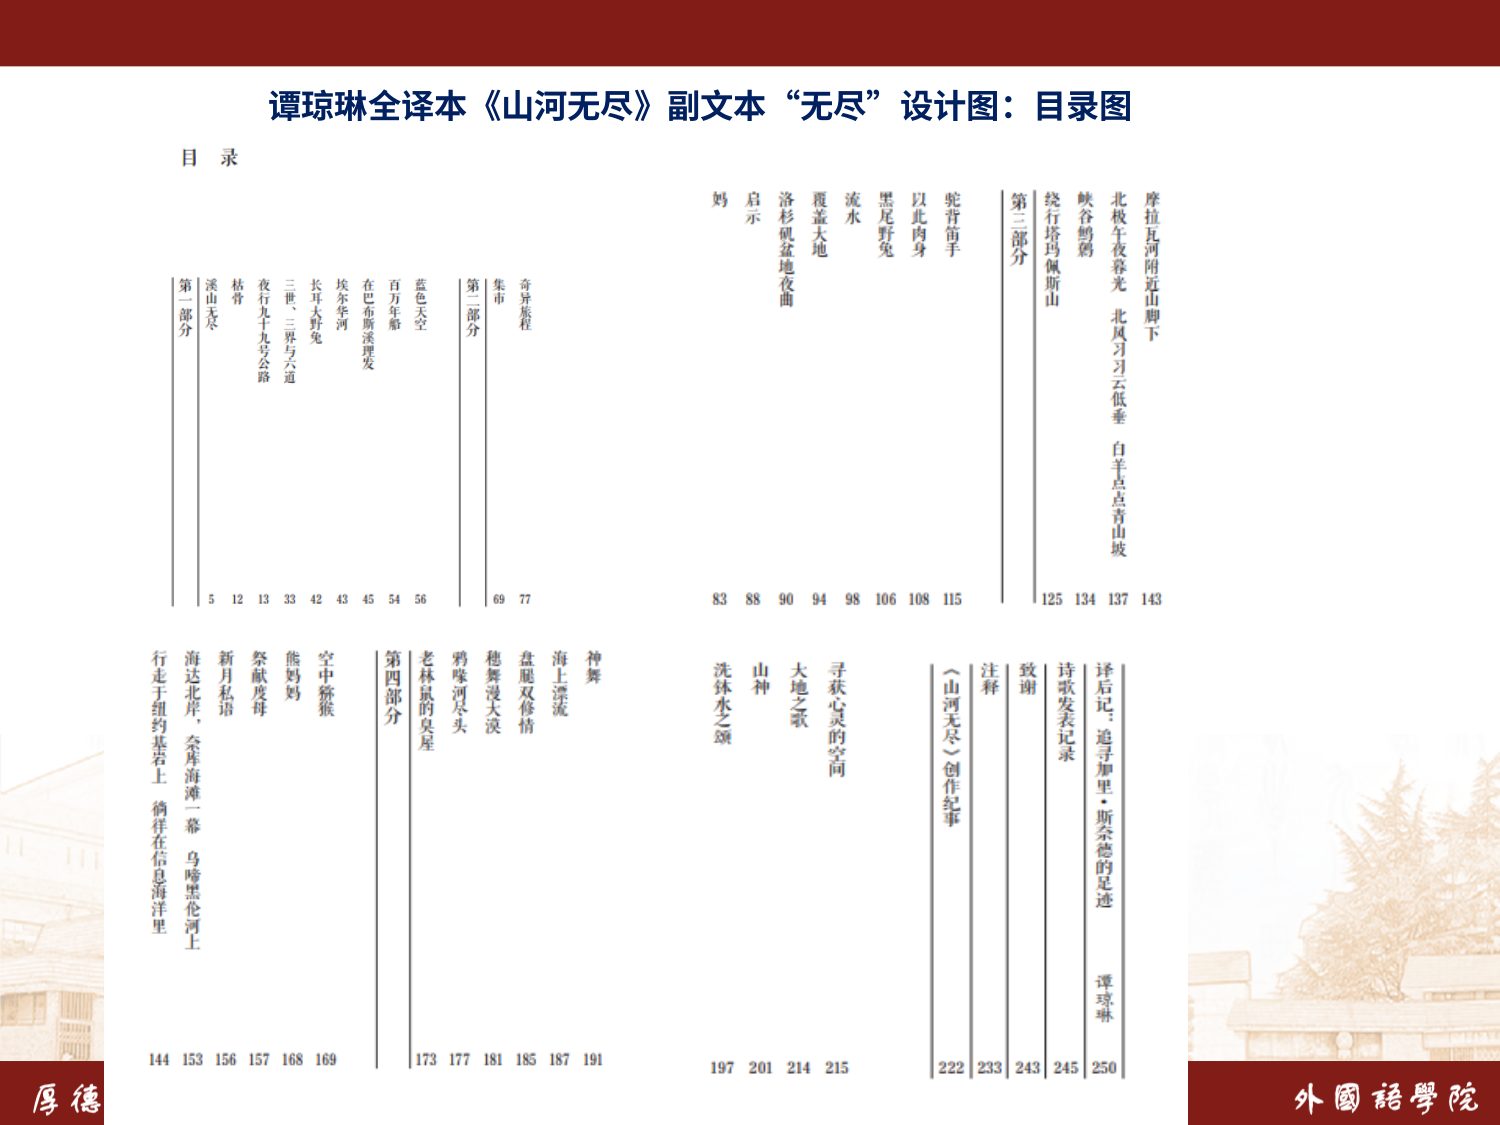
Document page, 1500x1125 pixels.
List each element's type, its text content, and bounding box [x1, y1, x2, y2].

picture [0, 129, 1500, 1125]
text_box 谭琼琳全译本《山河无尽》副文本“无尽”设计图：目录图 [253, 78, 1270, 133]
